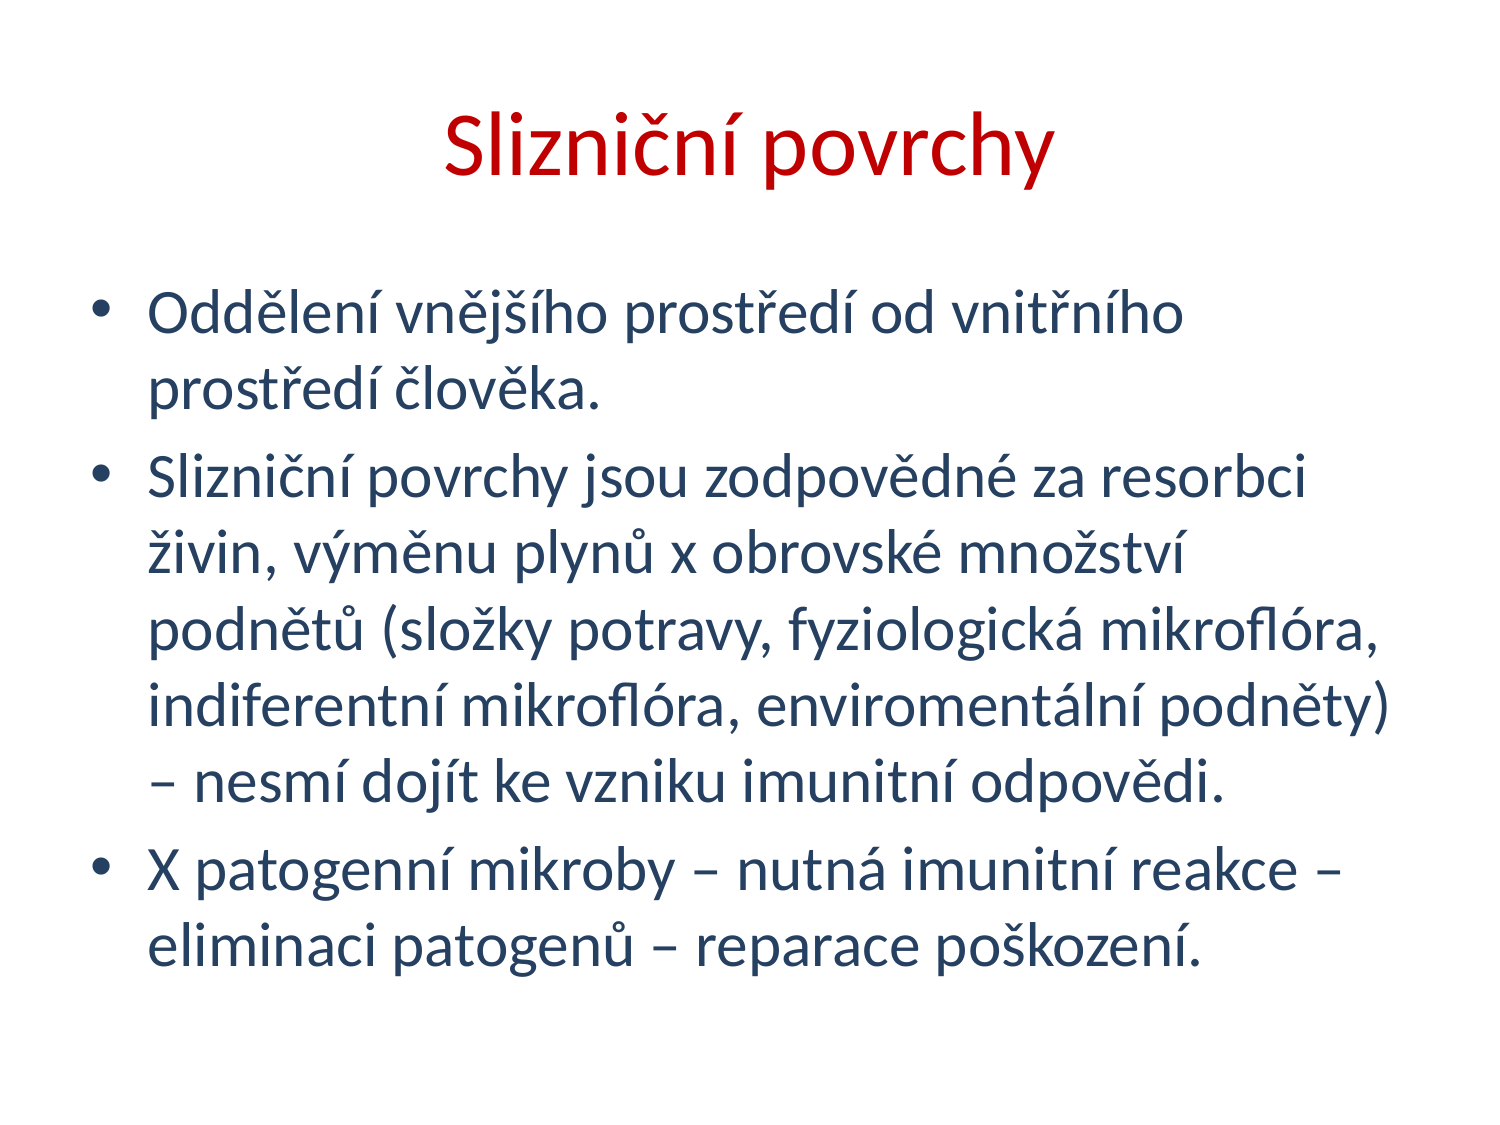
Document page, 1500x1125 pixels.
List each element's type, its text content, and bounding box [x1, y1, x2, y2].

list Oddělení vnějšího prostředí od vnitřního prostředí člověka. Slizniční povrchy jsou zodpovědné za resorbci živin, výměnu plynů x obrovské množství podnětů (složky potravy, fyziologická mikroflóra, indiferentní mikroflóra, enviromentální podněty) – nesmí dojít ke vzniku imunitní odpovědi. X patogenní mikroby – nutná imunitní reakce – eliminaci patogenů – reparace poškození. [75, 262, 1425, 1005]
title Slizniční povrchy [75, 45, 1425, 233]
